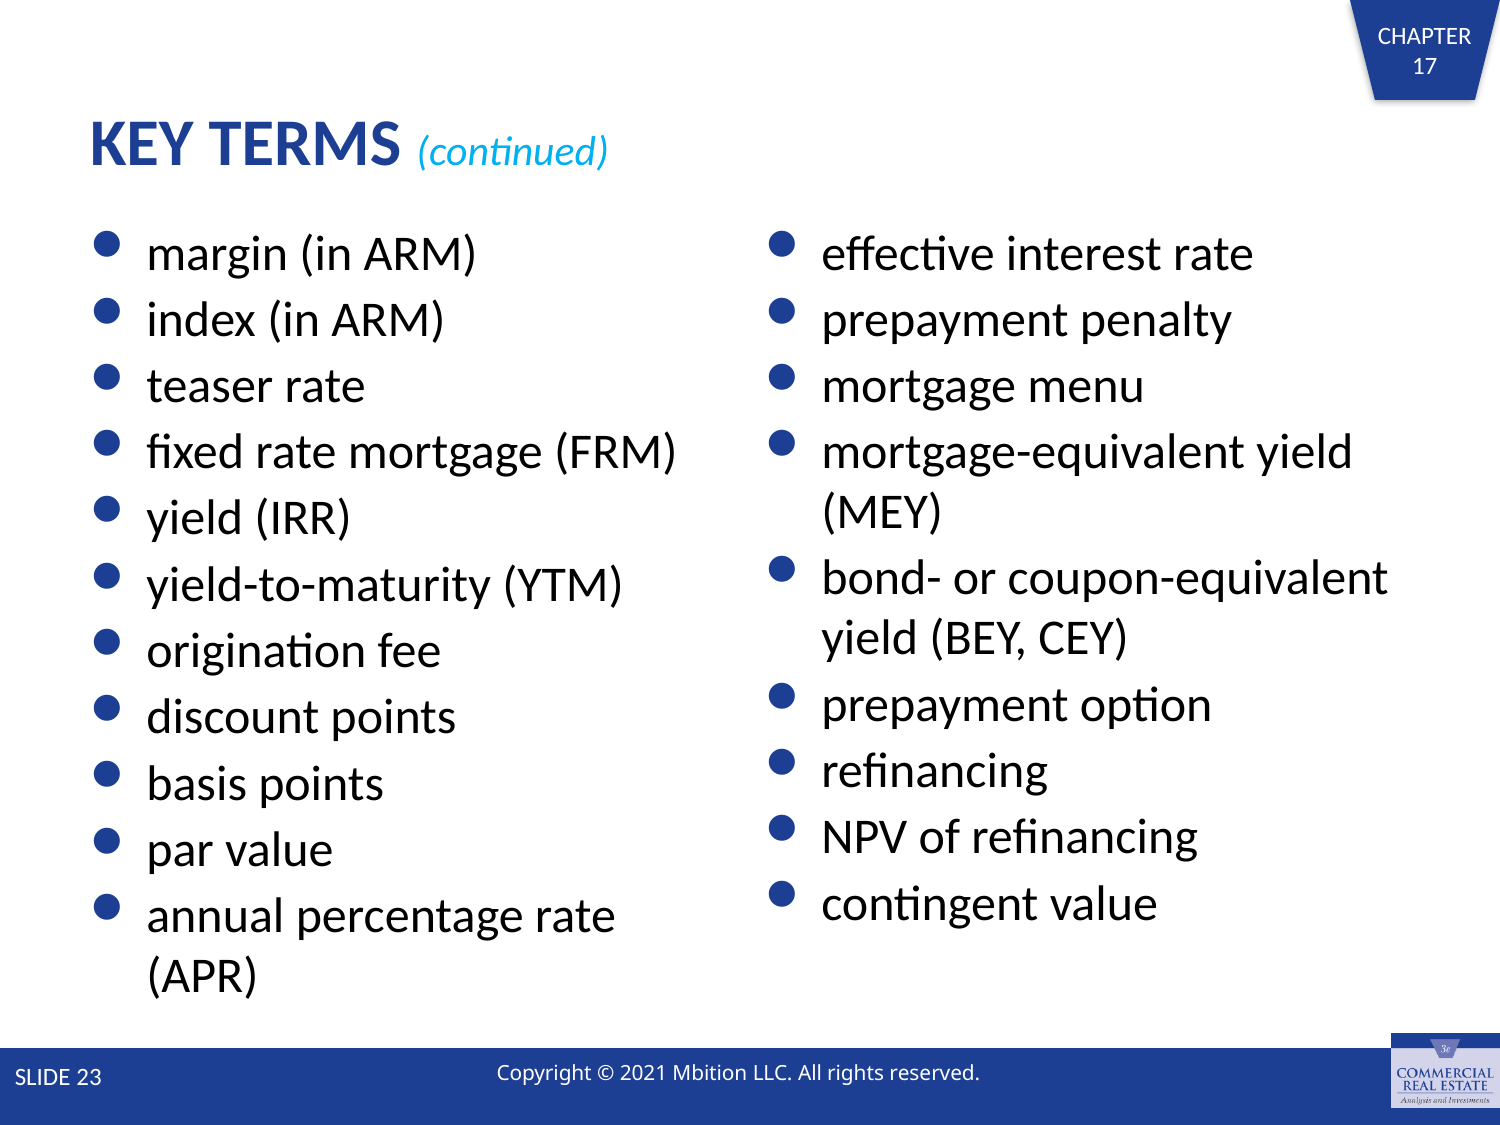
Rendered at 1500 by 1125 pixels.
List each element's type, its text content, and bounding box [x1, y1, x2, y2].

slide_number SLIDE 23 [0, 1052, 350, 1113]
picture [1391, 1033, 1500, 1108]
list margin (in ARM) index (in ARM) teaser rate fixed rate mortgage (FRM) yield (IRR) yield-to-maturity (YTM) origination fee discount points basis points par value annual percentage rate (APR) effective interest rate prepayment penalty mortgage menu mortgage-equivalent yield (MEY) bond- or coupon-equivalent yield (BEY, CEY) prepayment option refinancing NPV of refinancing contingent value [75, 212, 1425, 1025]
title KEY TERMS (continued) [75, 45, 1375, 212]
